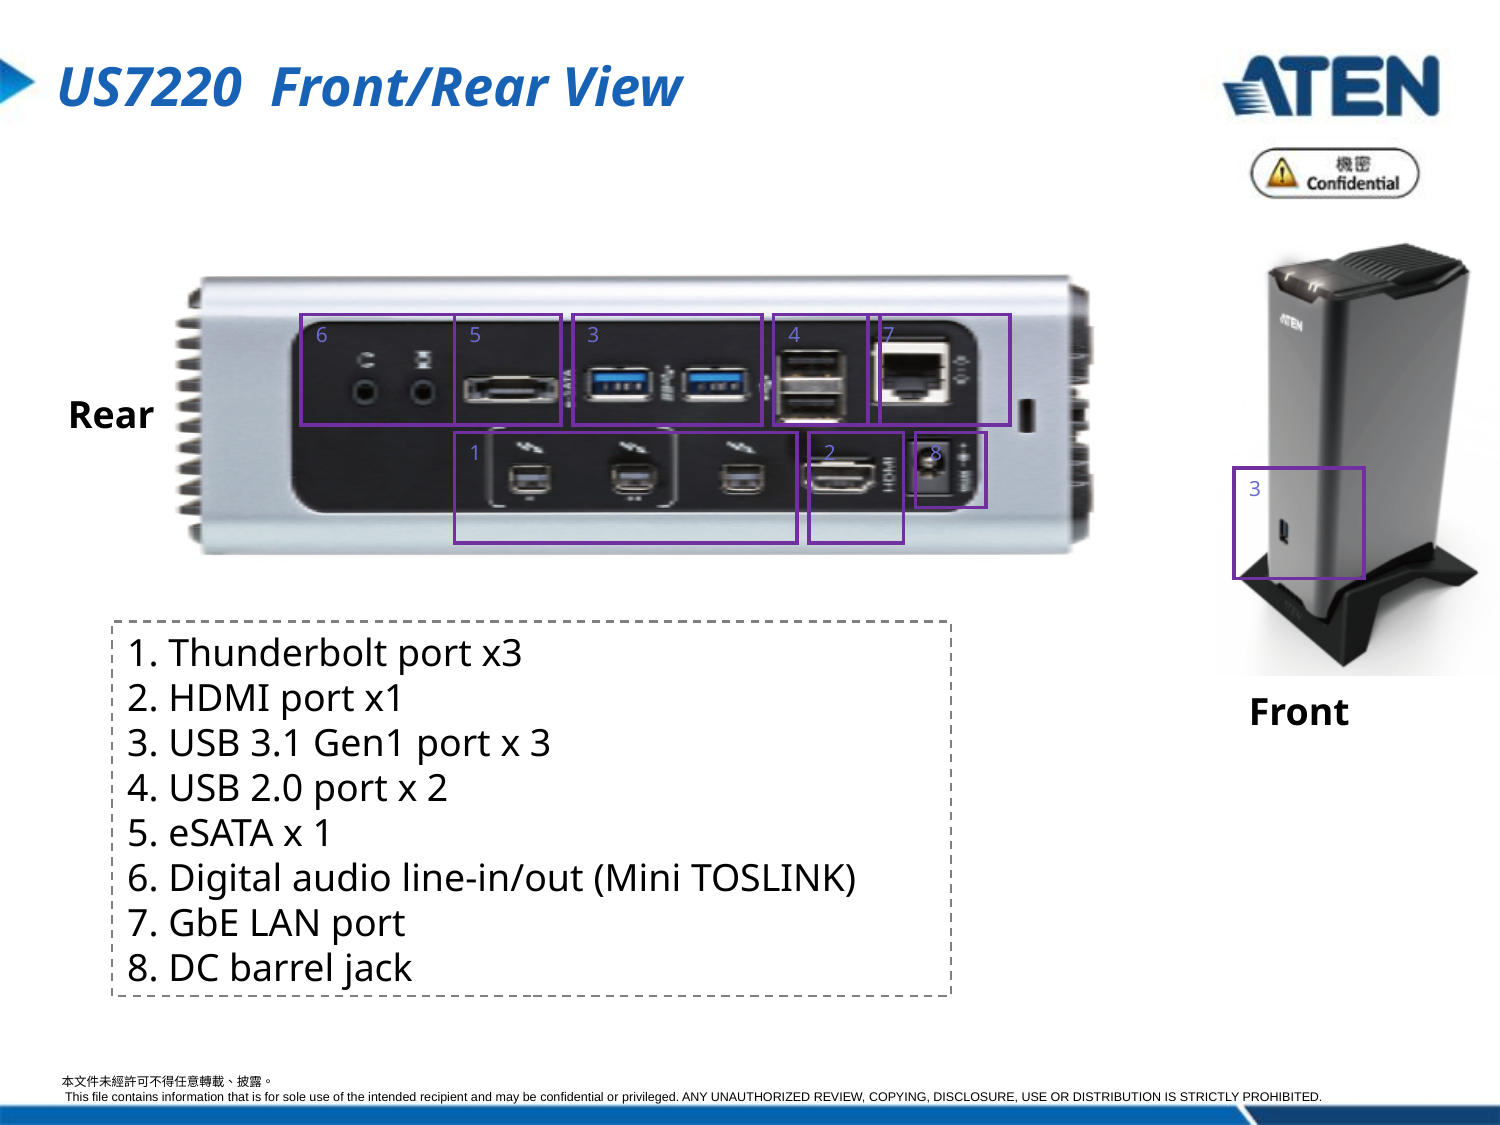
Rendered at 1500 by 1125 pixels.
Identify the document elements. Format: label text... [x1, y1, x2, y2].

text_box 1. Thunderbolt port x3 2. HDMI port x1 3. USB 3.1 Gen1 port x 3 4. USB 2.0 port x 2 5. eSATA x 1 6. Digital audio line-in/out (Mini TOSLINK) 7. GbE LAN port 8. DC barrel jack [112, 621, 951, 997]
text_box Front [1234, 684, 1500, 741]
title US7220 Front/Rear View [40, 44, 1271, 126]
text_box Rear [53, 384, 142, 444]
picture [0, 0, 1500, 1125]
